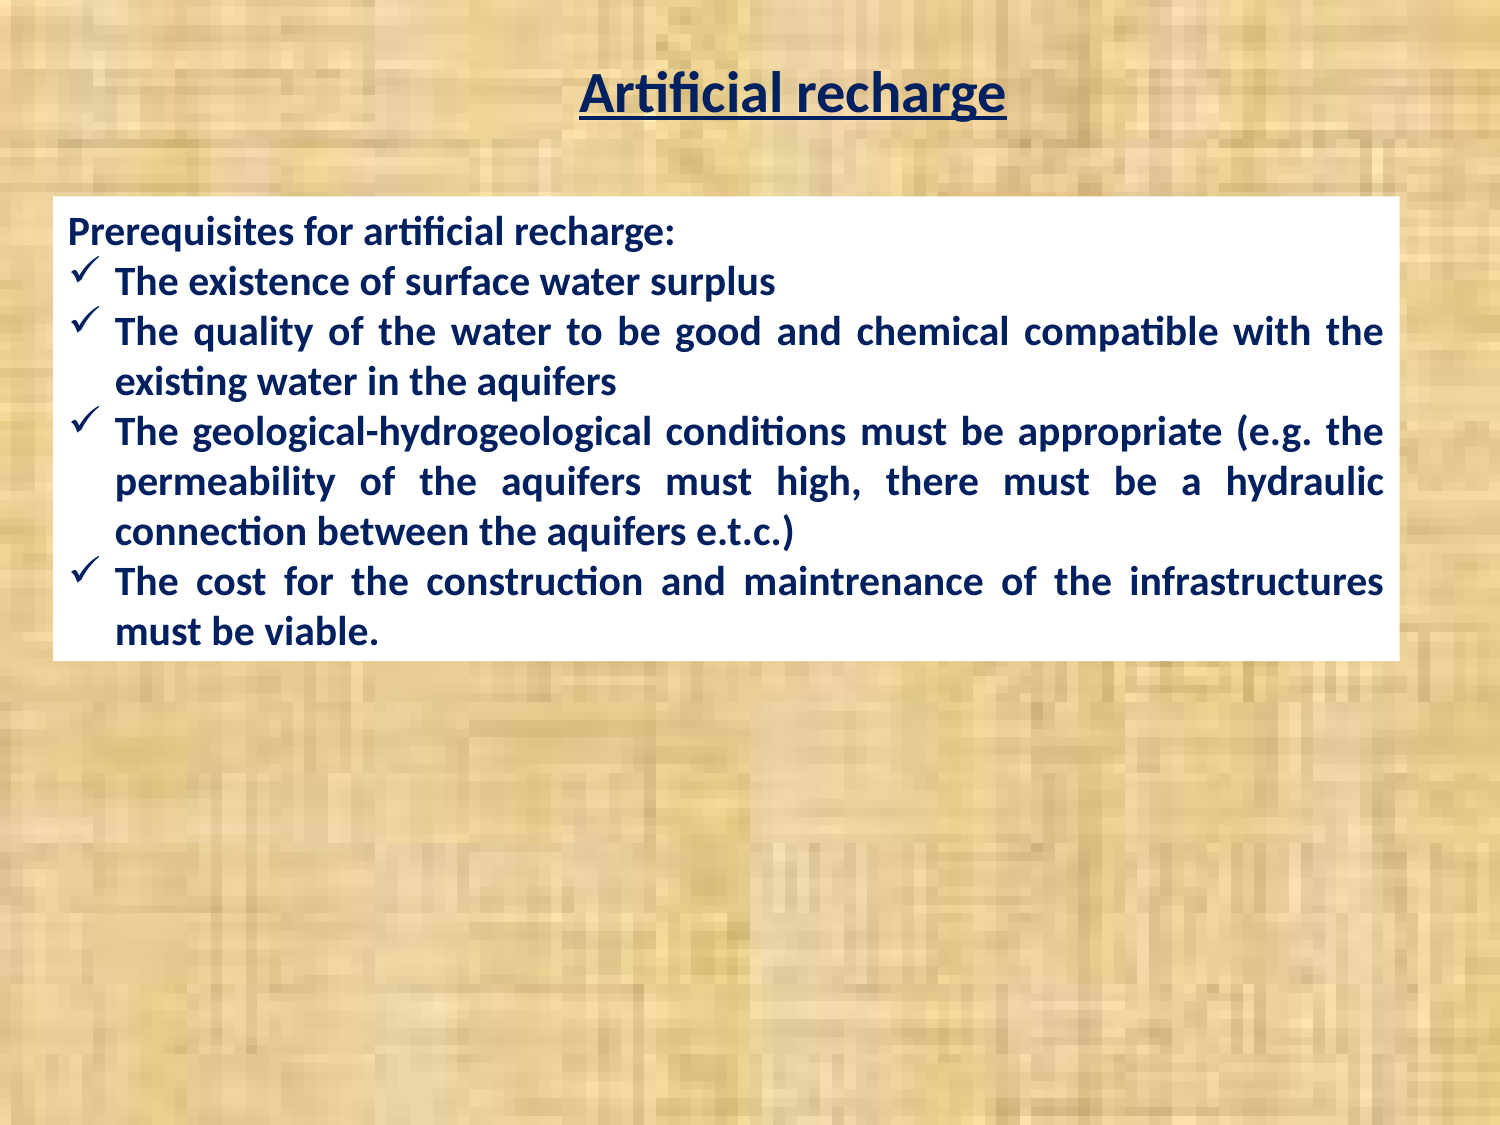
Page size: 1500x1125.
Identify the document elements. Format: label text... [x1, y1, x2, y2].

text_box Prerequisites for artificial recharge: The existence of surface water surplus The quality of the water to be good and chemical compatible with the existing water in the aquifers The geological-hydrogeological conditions must be appropriate (e.g. the permeability of the aquifers must high, there must be a hydraulic connection between the aquifers e.t.c.) The cost for the construction and maintrenance of the infrastructures must be viable. [53, 196, 1400, 662]
text_box Artificial recharge [564, 46, 1022, 132]
picture [0, 0, 1500, 1125]
